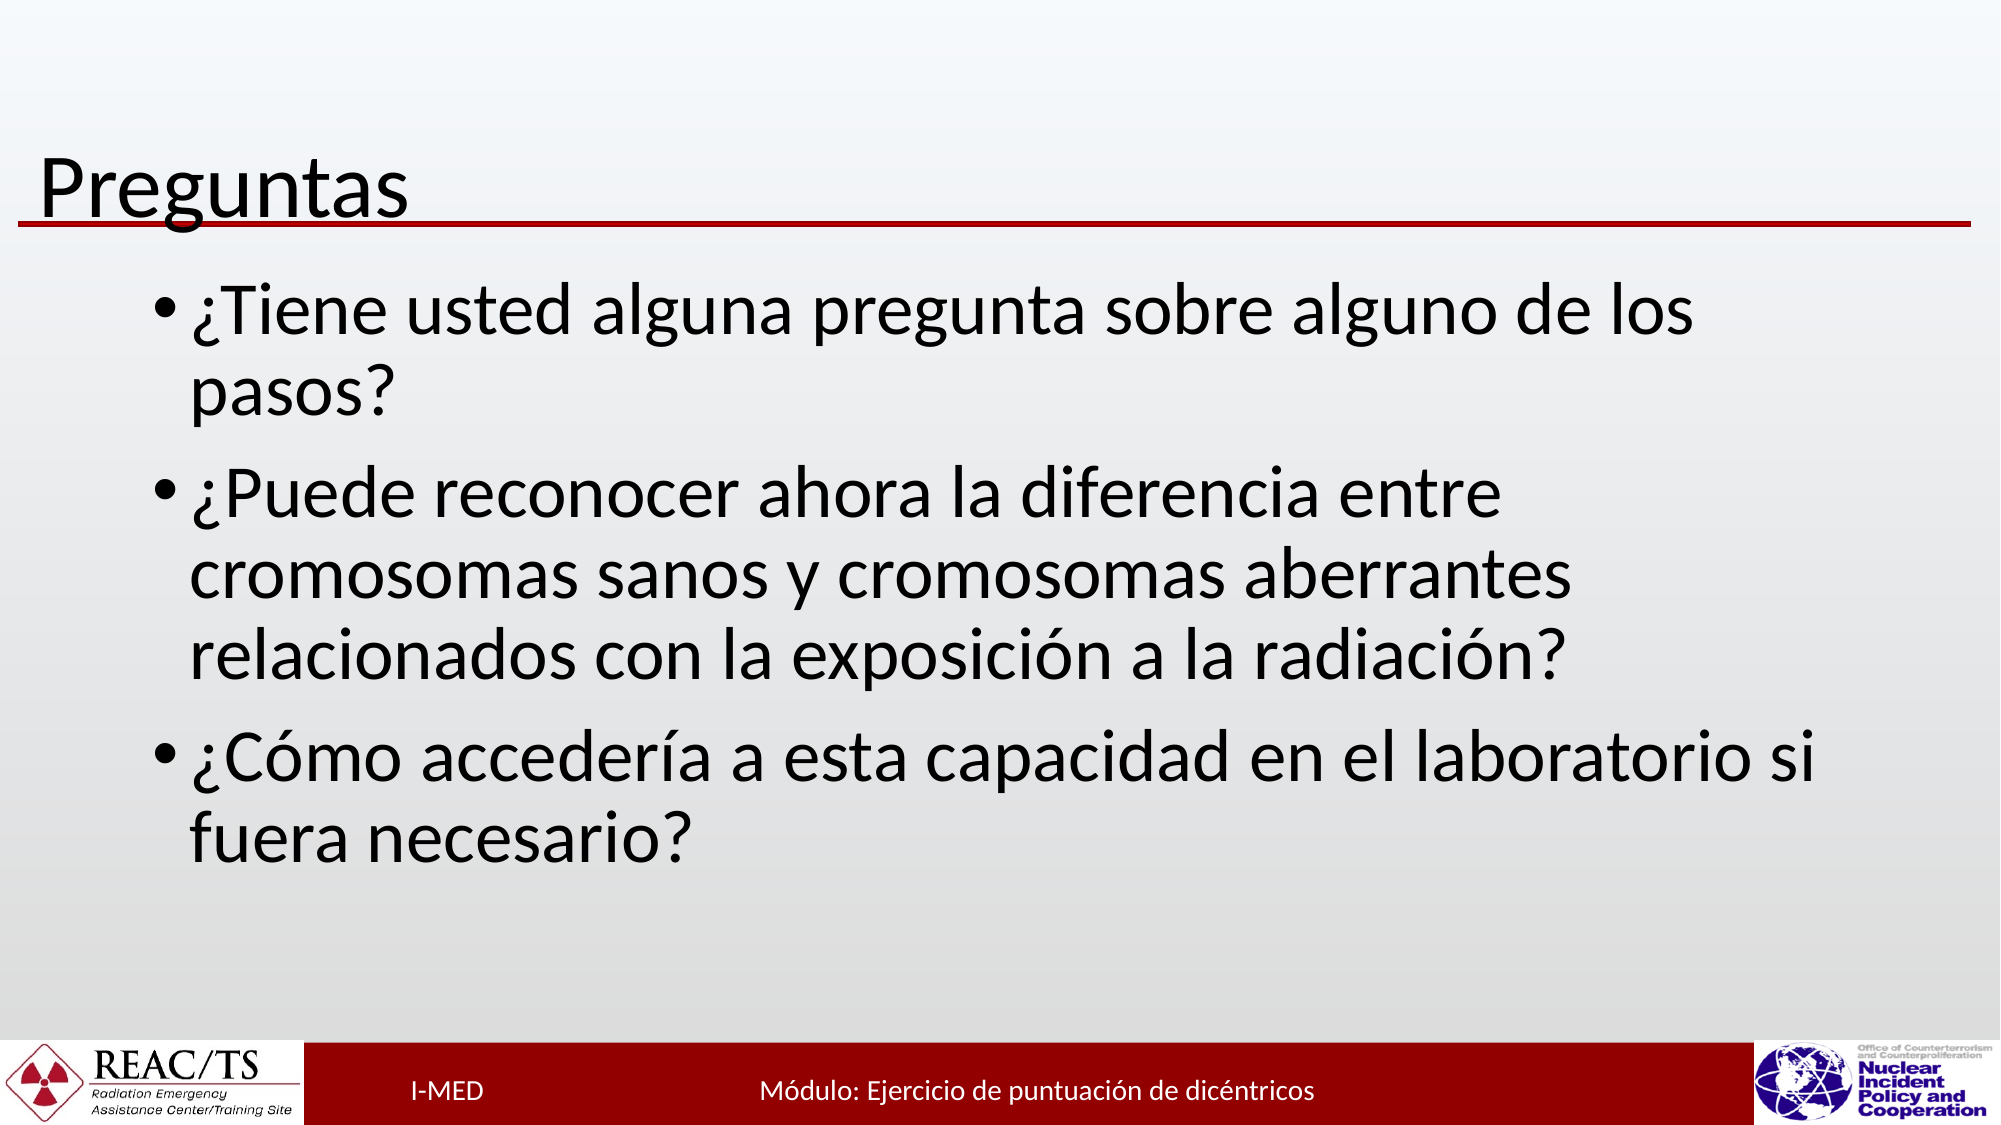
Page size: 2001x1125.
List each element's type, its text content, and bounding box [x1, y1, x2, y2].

title Preguntas [23, 79, 1749, 297]
picture [1754, 1040, 2000, 1125]
picture [0, 1040, 304, 1125]
list ¿Tiene usted alguna pregunta sobre alguno de los pasos? ¿Puede reconocer ahora la diferencia entre cromosomas sanos y cromosomas aberrantes relacionados con la exposición a la radiación? ¿Cómo accedería a esta capacidad en el laboratorio si fuera necesario? [137, 262, 1863, 977]
